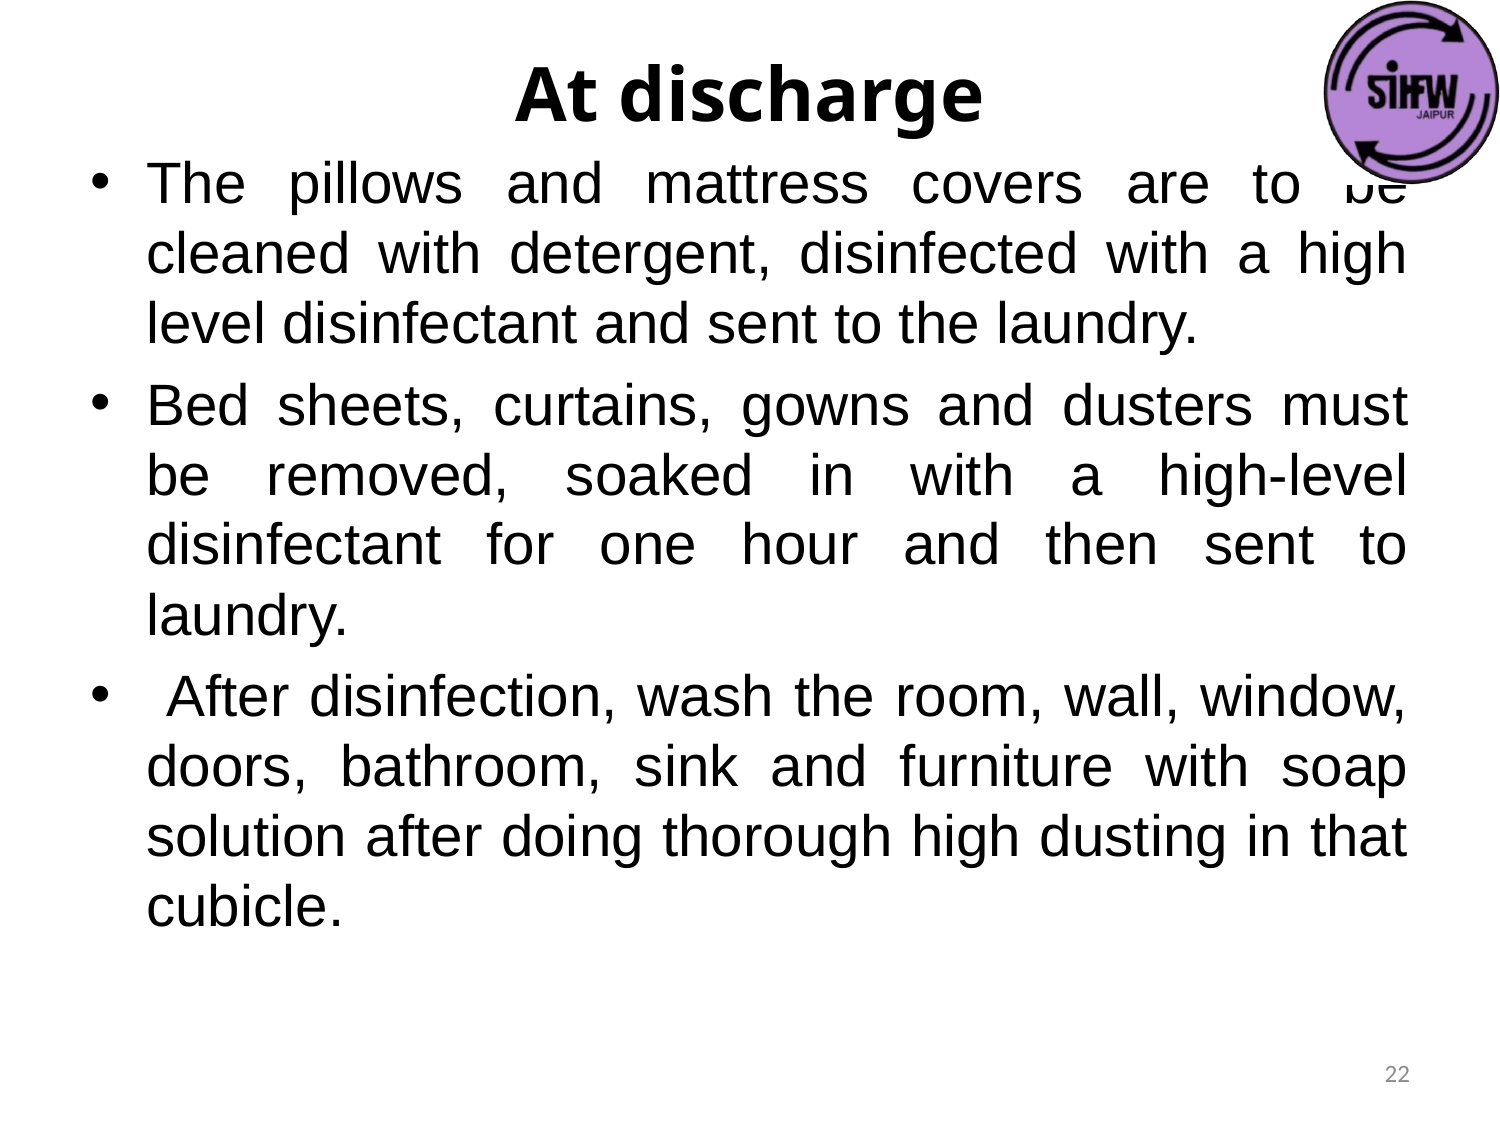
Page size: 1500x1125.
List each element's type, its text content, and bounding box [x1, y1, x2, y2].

picture [1322, 0, 1500, 186]
slide_number 22 [1074, 1042, 1425, 1103]
title At discharge [75, 45, 1317, 137]
list The pillows and mattress covers are to be cleaned with detergent, disinfected with a high level disinfectant and sent to the laundry. Bed sheets, curtains, gowns and dusters must be removed, soaked in with a high-level disinfectant for one hour and then sent to laundry. After disinfection, wash the room, wall, window, doors, bathroom, sink and furniture with soap solution after doing thorough high dusting in that cubicle. [75, 137, 1425, 1005]
